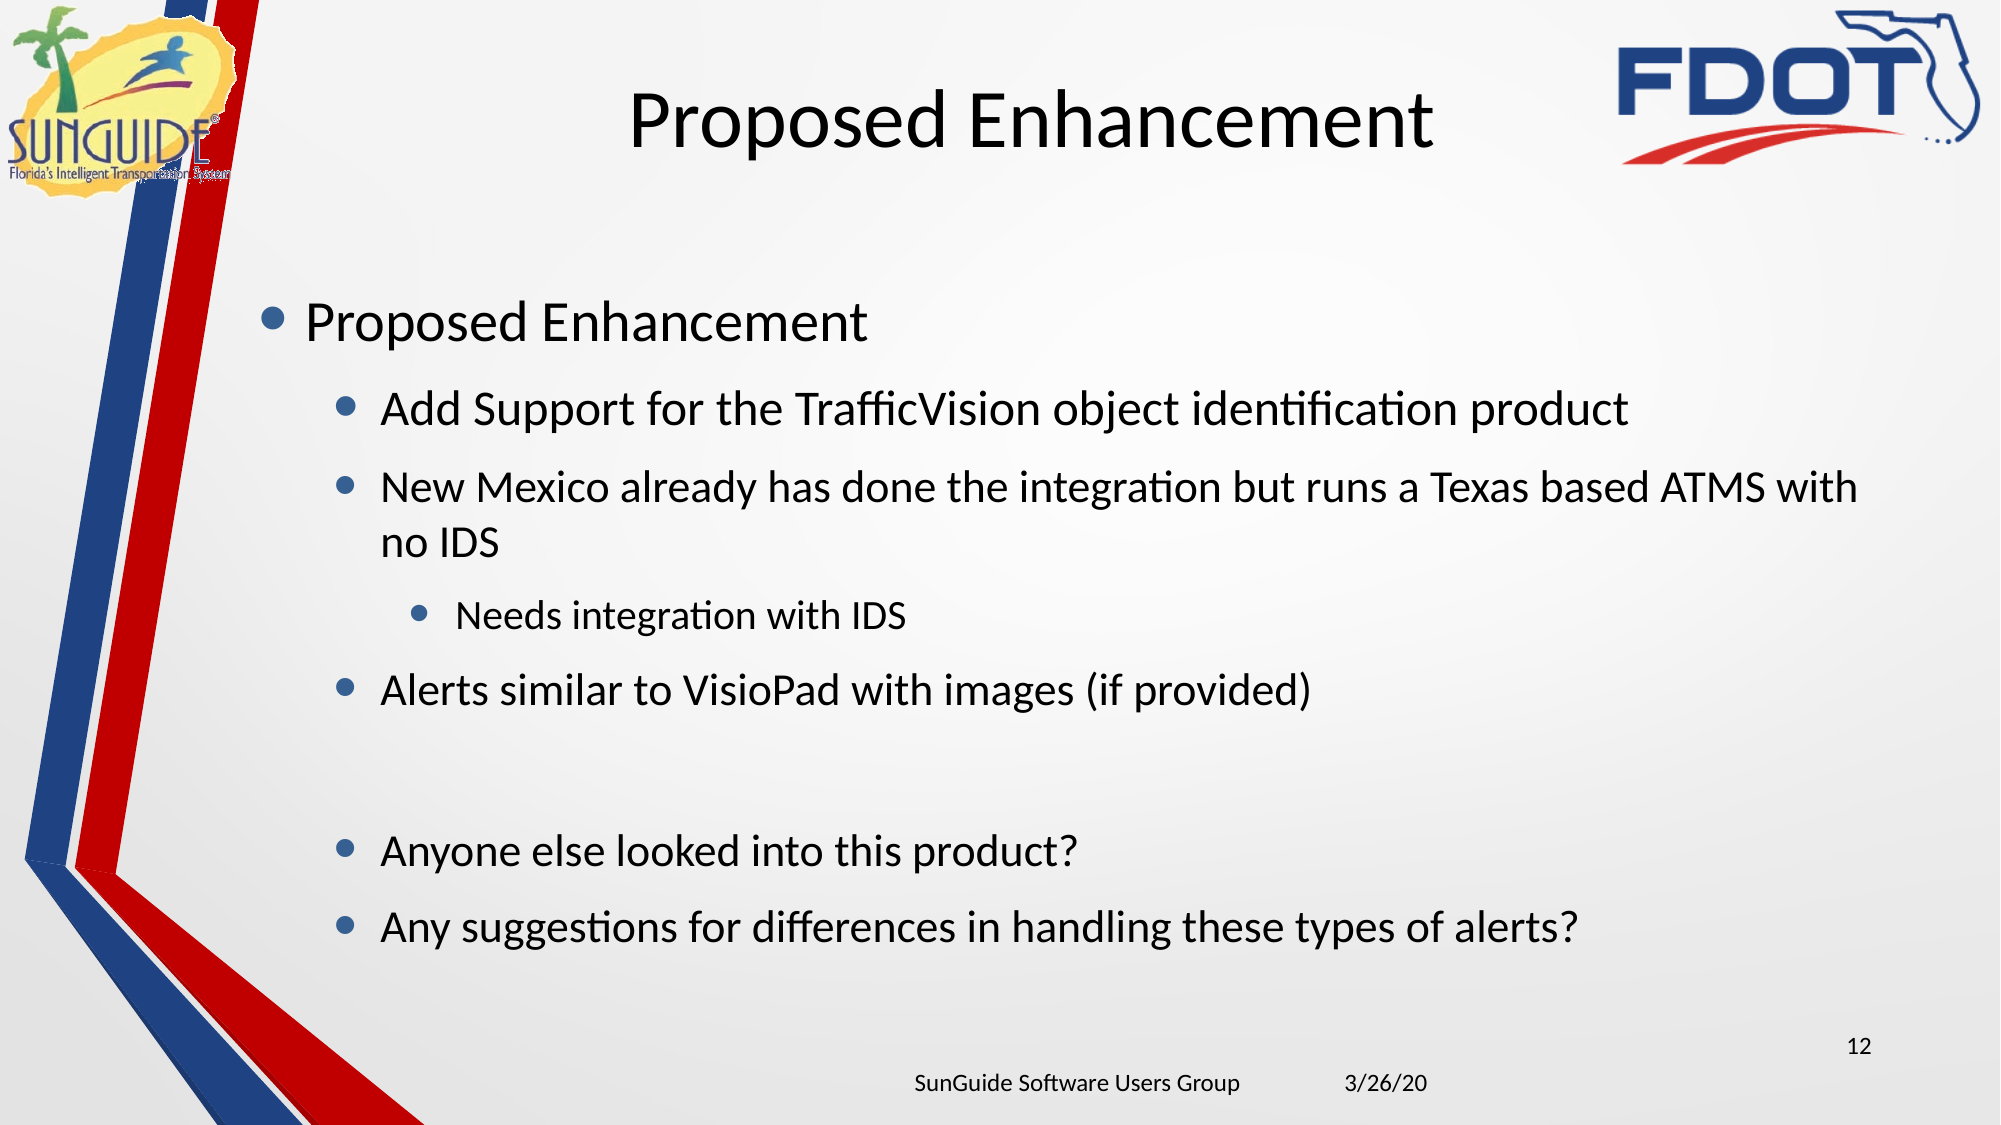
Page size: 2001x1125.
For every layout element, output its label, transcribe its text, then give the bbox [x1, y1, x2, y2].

slide_number 12 [1796, 1014, 1887, 1075]
table_header SunGuide Software Users Group [900, 1065, 1308, 1125]
list Proposed Enhancement Add Support for the TrafficVision object identification product New Mexico already has done the integration but runs a Texas based ATMS with no IDS Needs integration with IDS Alerts similar to VisioPad with images (if provided) Anyone else looked into this product? Any suggestions for differences in handling these types of alerts? [243, 126, 1887, 1108]
picture [2, 0, 249, 209]
title Proposed Enhancement [243, 50, 1822, 126]
table_header 3/26/20 [1308, 1065, 1442, 1125]
picture [1611, 0, 1983, 172]
